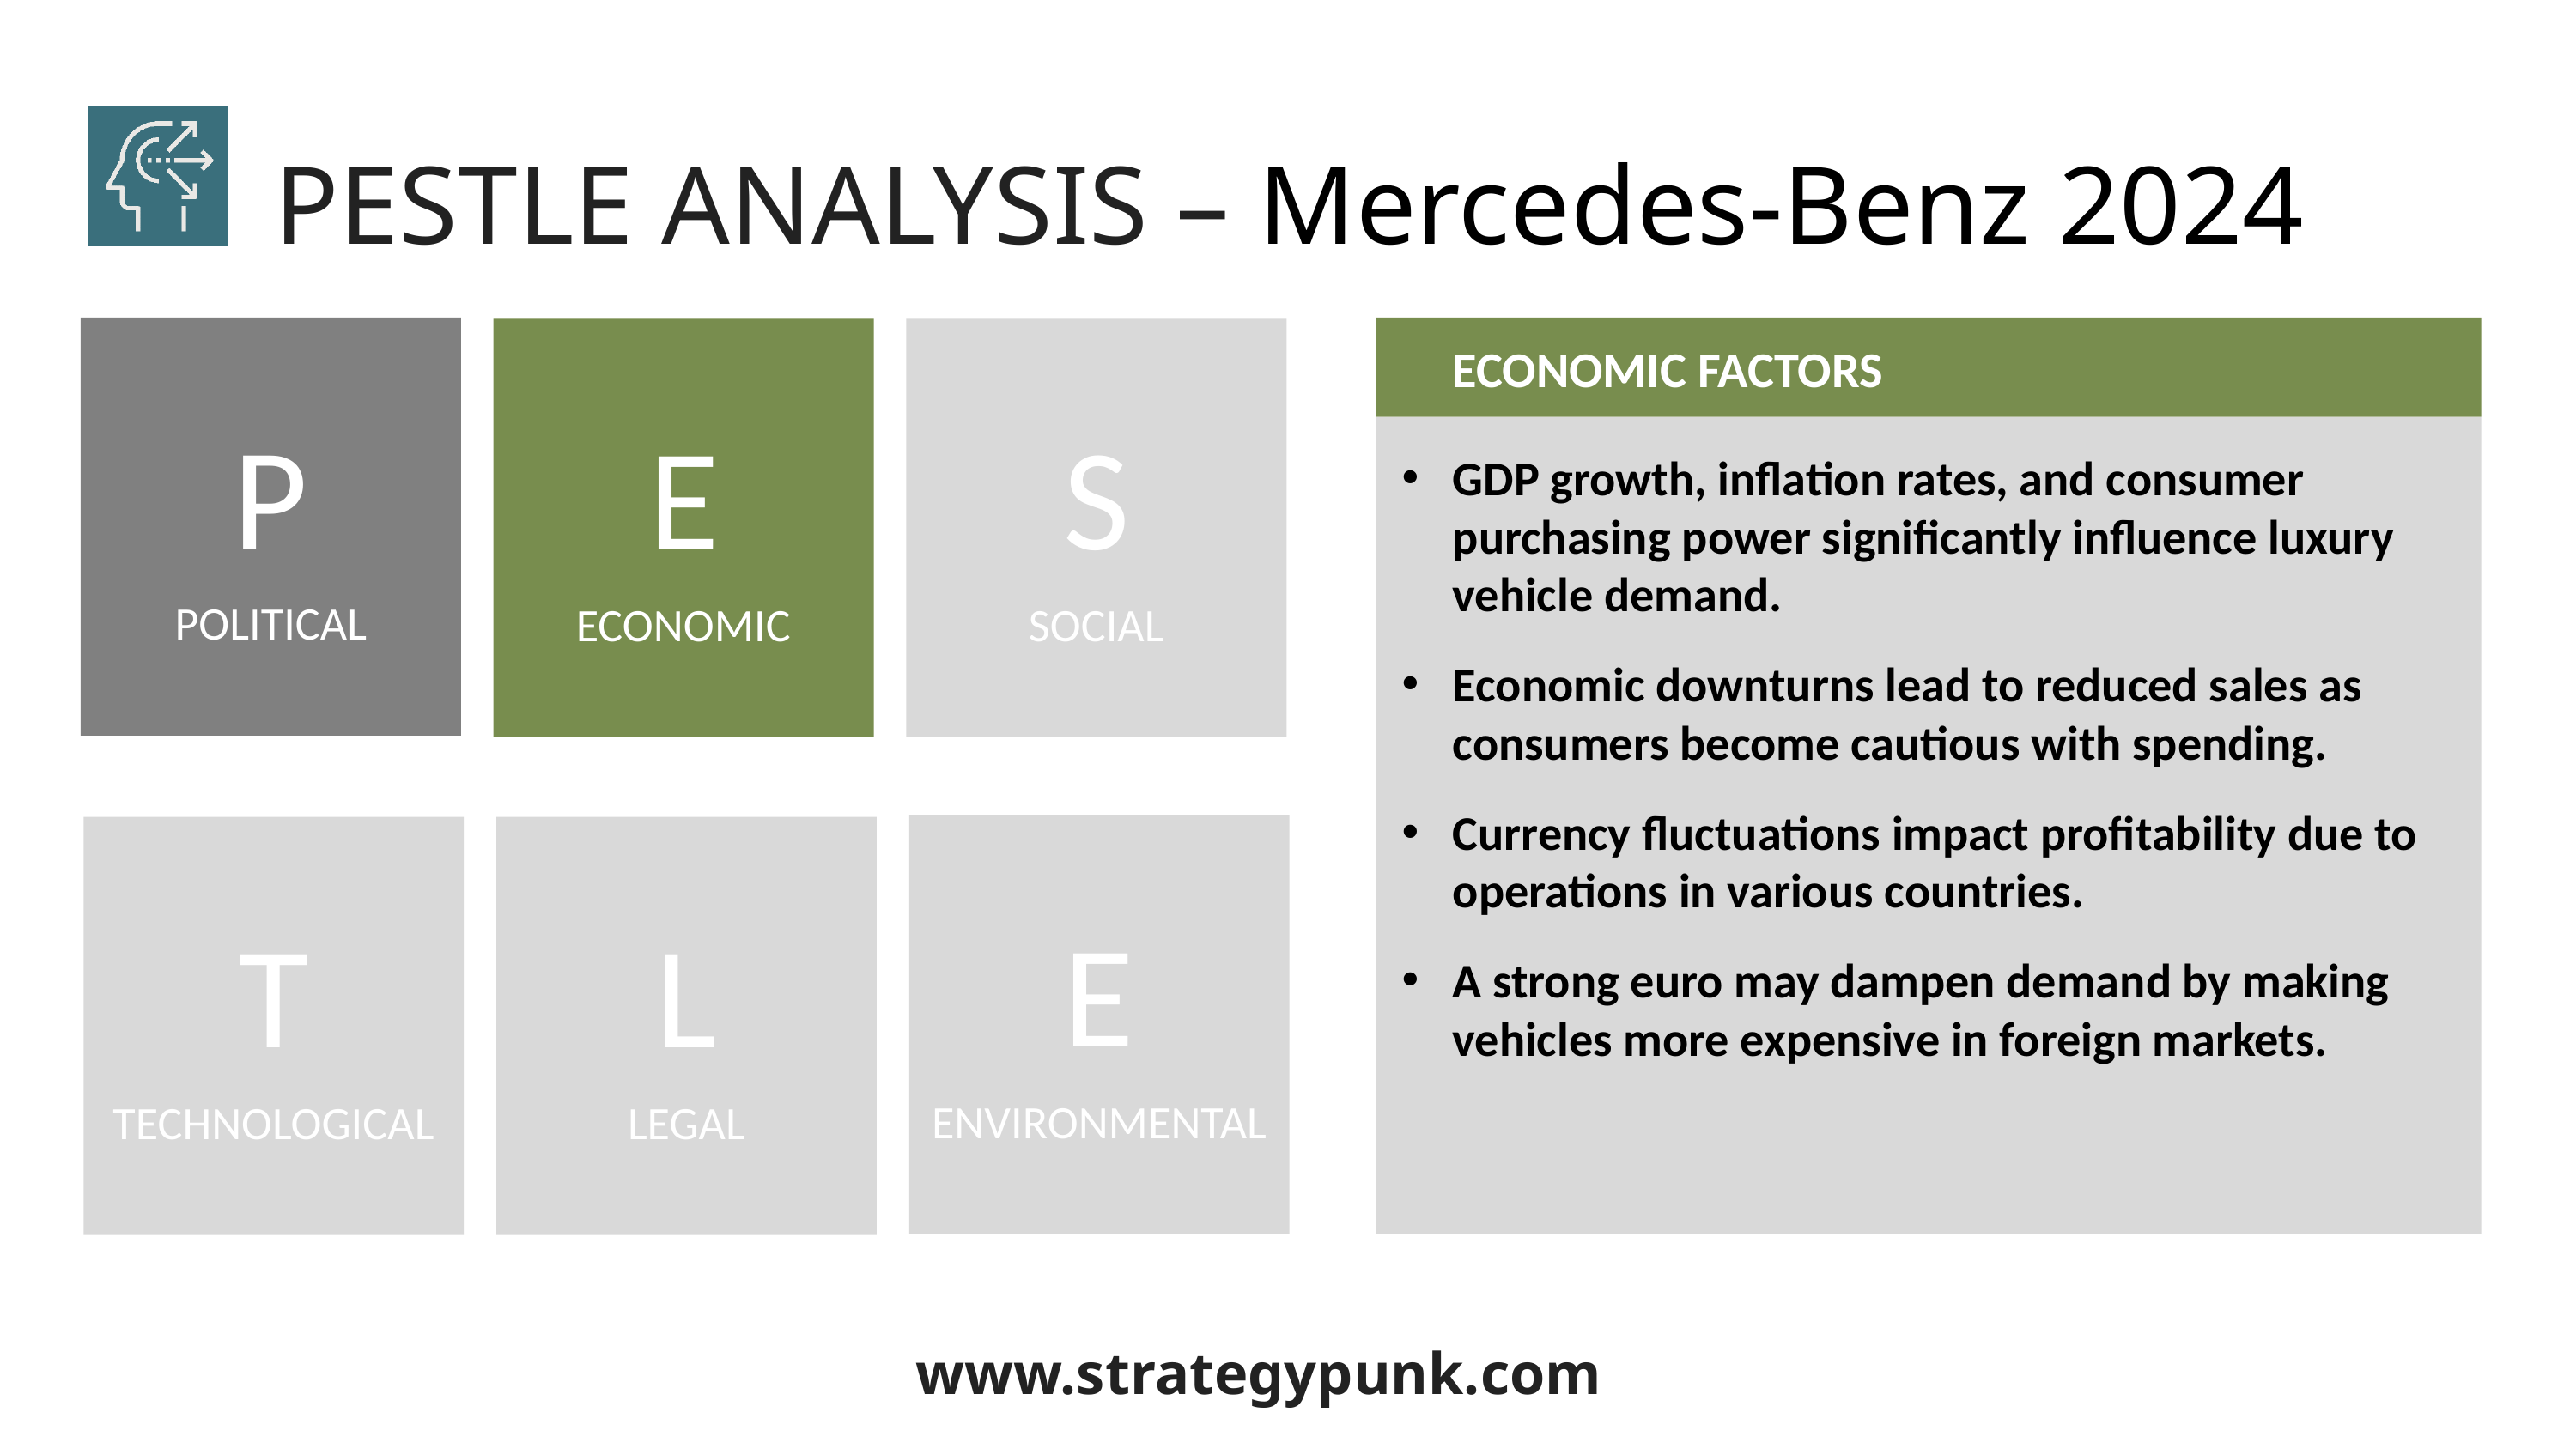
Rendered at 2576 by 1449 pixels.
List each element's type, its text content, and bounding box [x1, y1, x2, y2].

text_box S SOCIAL [904, 317, 1288, 739]
text_box P POLITICAL [79, 316, 463, 737]
picture [88, 106, 229, 246]
text_box T TECHNOLOGICAL [82, 815, 465, 1237]
text_box ECONOMIC FACTORS [1375, 316, 2483, 415]
text_box E ECONOMIC [492, 317, 876, 739]
text_box GDP growth, inflation rates, and consumer purchasing power significantly influence luxury vehicle demand. Economic downturns lead to reduced sales as consumers become cautious with spending. Currency fluctuations impact profitability due to operations in various countries. A strong euro may dampen demand by making vehicles more expensive in foreign markets. [1375, 415, 2483, 1235]
text_box PESTLE ANALYSIS – Mercedes-Benz 2024 [274, 87, 2576, 266]
text_box L LEGAL [495, 815, 878, 1237]
text_box E ENVIRONMENTAL [908, 814, 1291, 1235]
text_box www.strategypunk.com [870, 1363, 1647, 1406]
